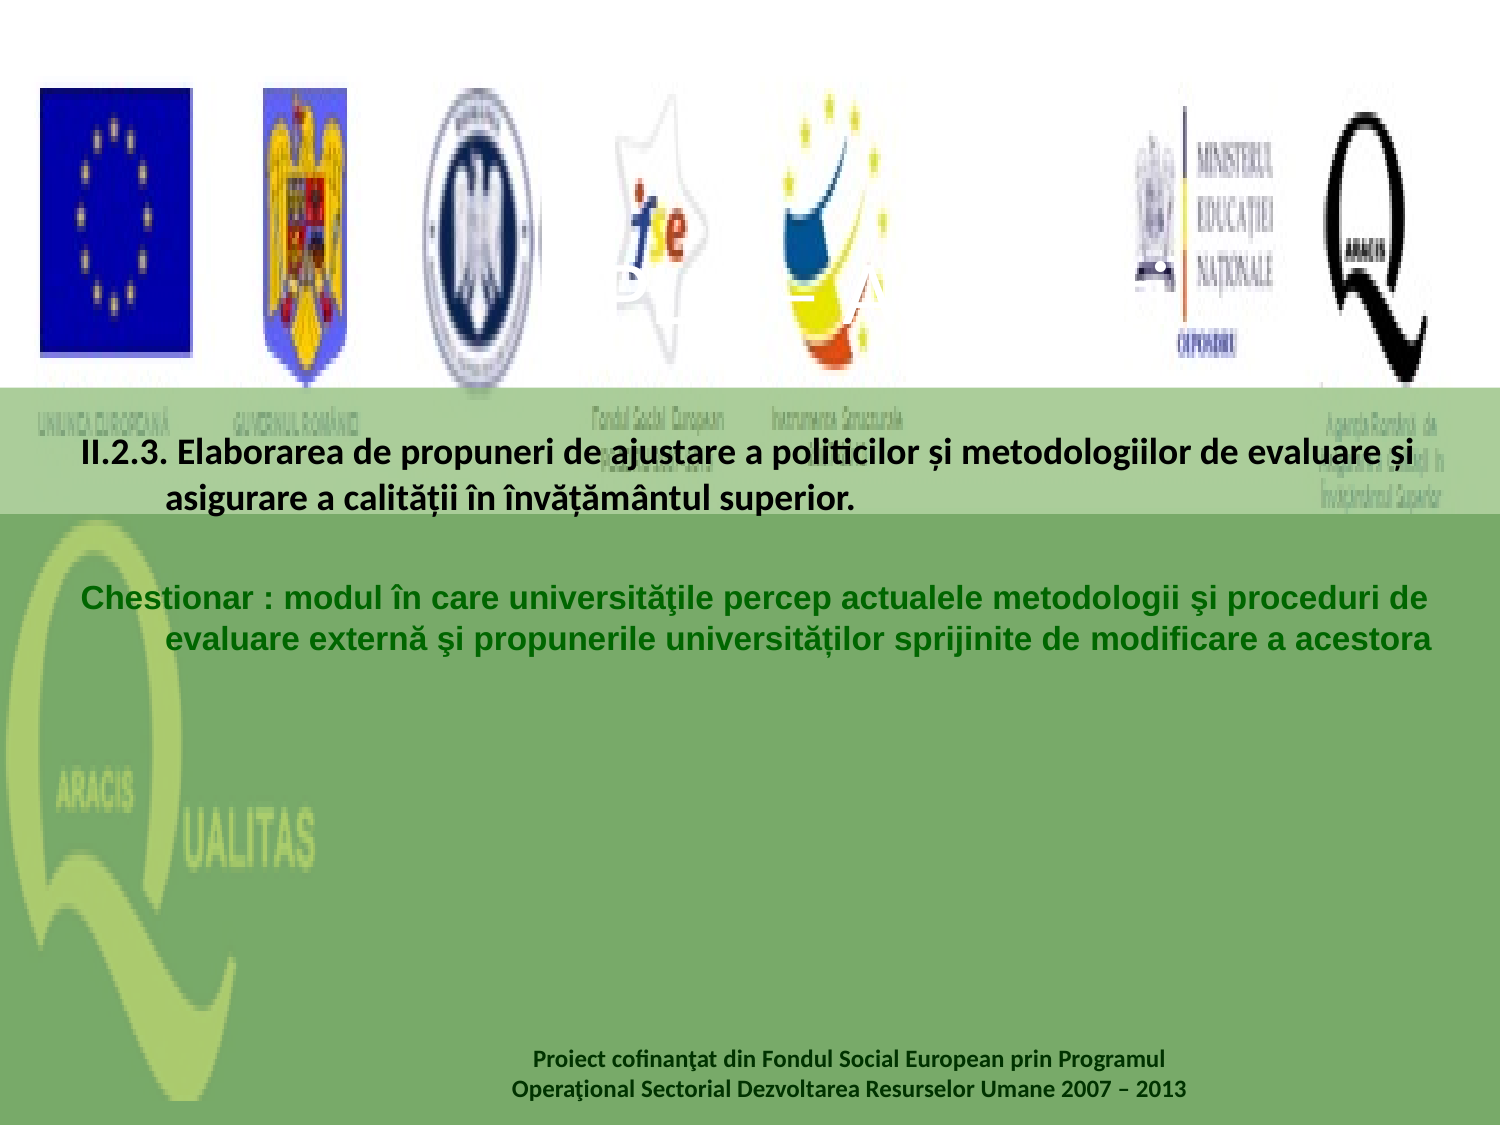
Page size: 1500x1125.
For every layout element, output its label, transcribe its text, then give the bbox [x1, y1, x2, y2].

picture [0, 0, 1500, 387]
footer Proiect cofinanţat din Fondul Social European prin Programul Operaţional Sectorial Dezvoltarea Resurselor Umane 2007 – 2013 [474, 1042, 1225, 1103]
title PL II – Activități [312, 199, 1463, 376]
list II.2.3. Elaborarea de propuneri de ajustare a politicilor și metodologiilor de evaluare și asigurare a calității în învățământul superior. Chestionar : modul în care universităţile percep actualele metodologii şi proceduri de evaluare externă şi propunerile universităților sprijinite de modificare a acestora [0, 387, 1500, 1125]
